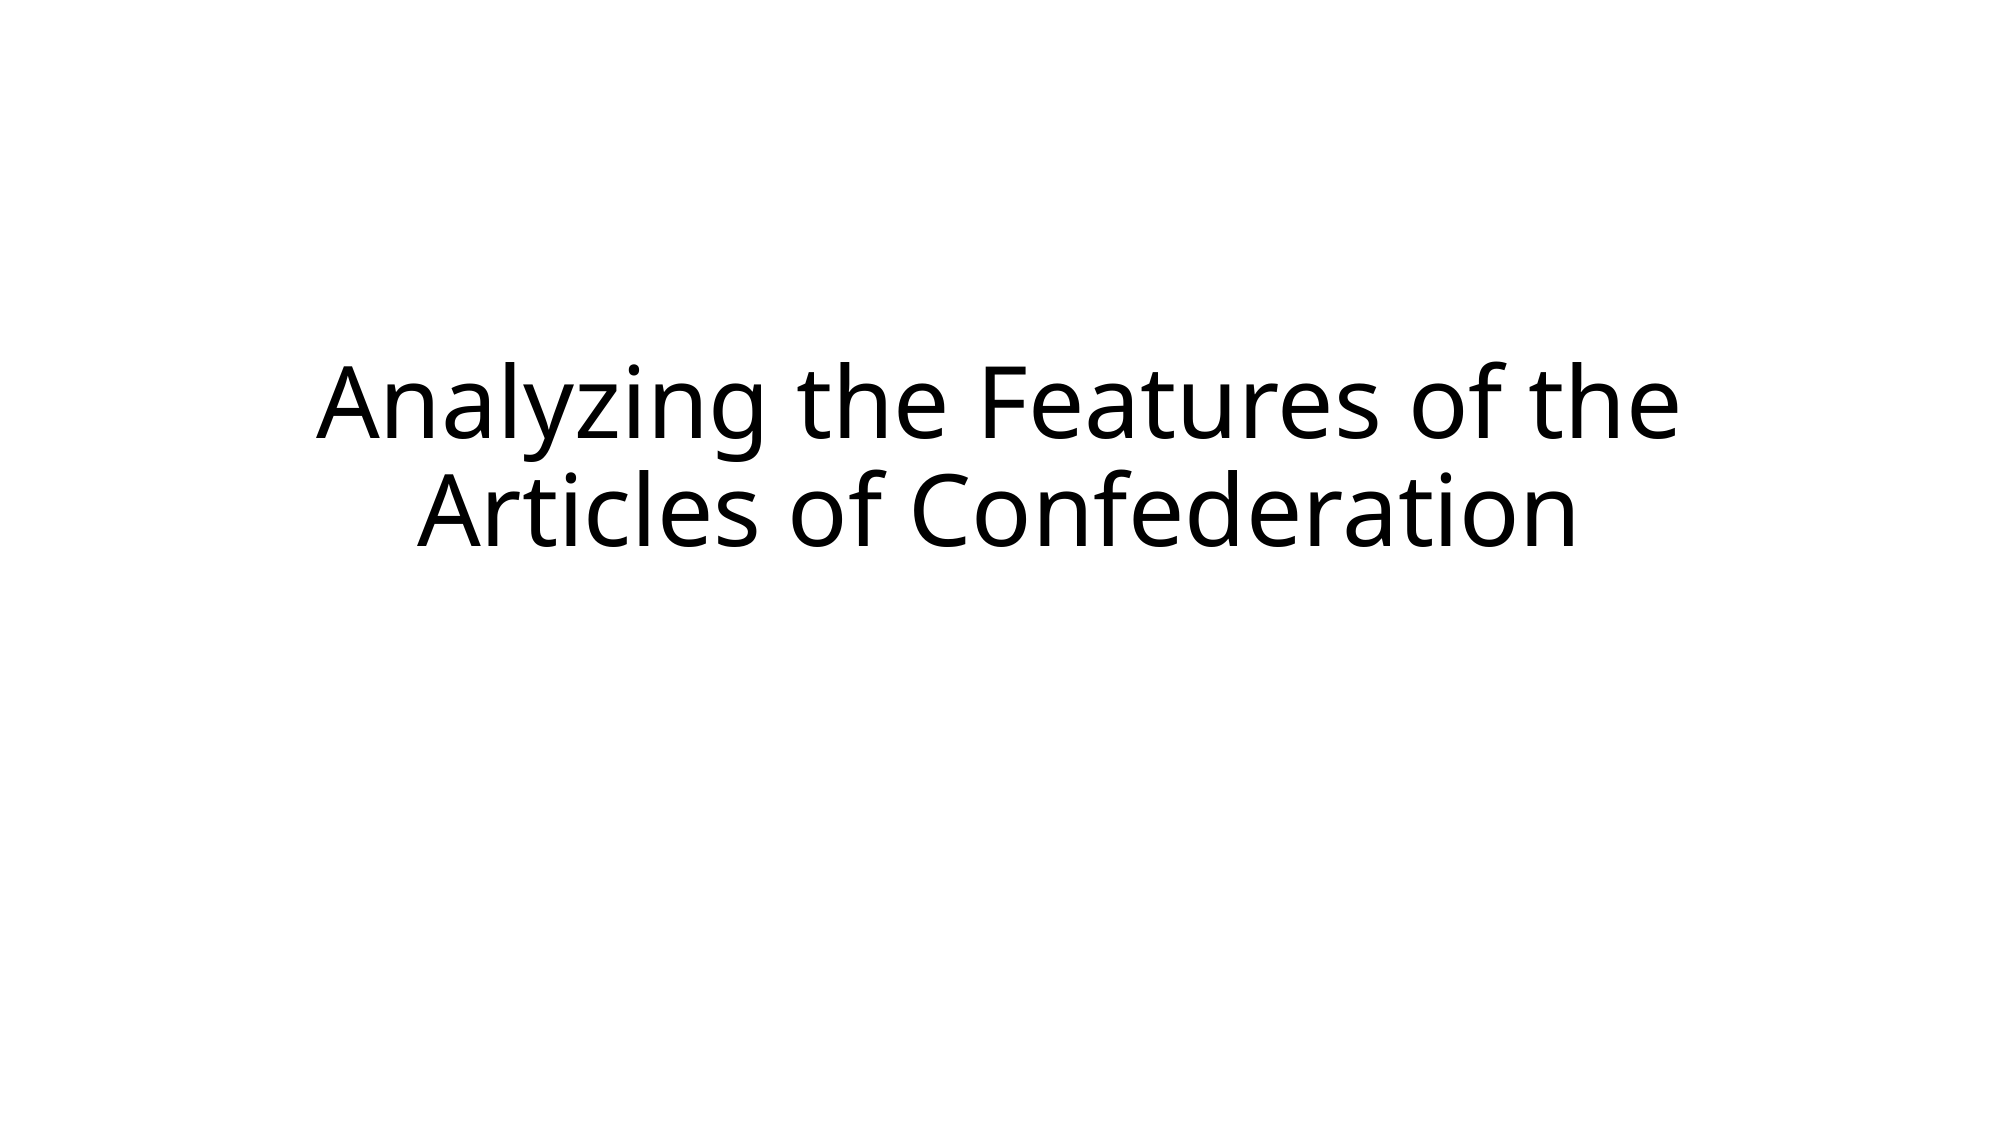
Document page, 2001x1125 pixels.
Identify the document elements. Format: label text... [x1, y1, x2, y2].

title Analyzing the Features of the Articles of Confederation [249, 184, 1750, 576]
